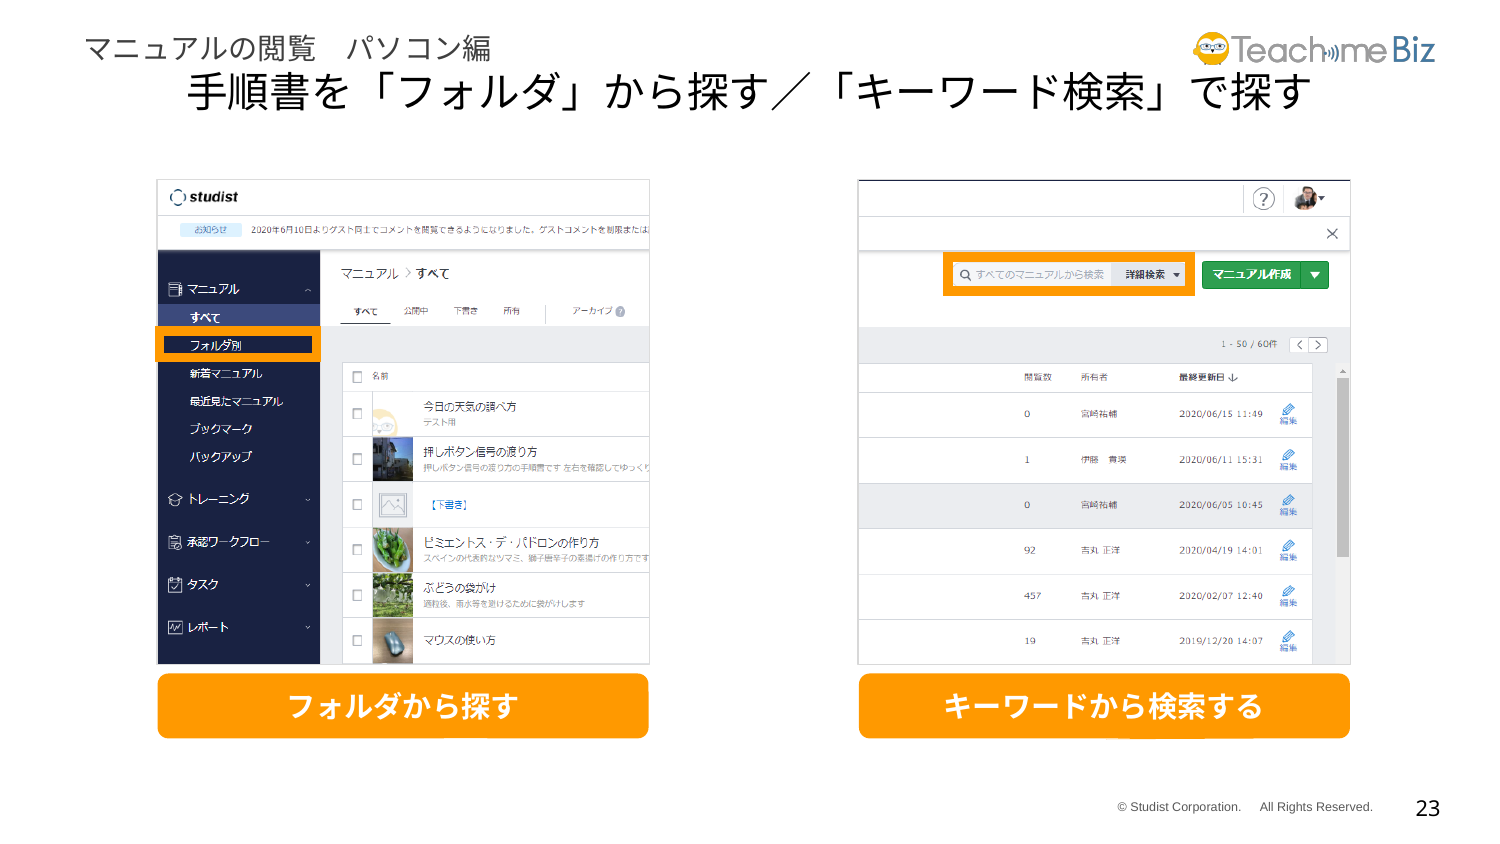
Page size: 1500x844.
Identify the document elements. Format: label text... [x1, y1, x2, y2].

picture [858, 179, 1350, 664]
text_box 23 [1400, 787, 1468, 827]
text_box フォルダから探す [157, 673, 649, 739]
text_box マニュアルの閲覧 パソコン編 [68, 0, 1438, 97]
picture [157, 179, 649, 664]
text_box キーワードから検索する [858, 673, 1350, 740]
list 手順書を「フォルダ」から探す／「キーワード検索」で探す [70, 76, 1430, 156]
